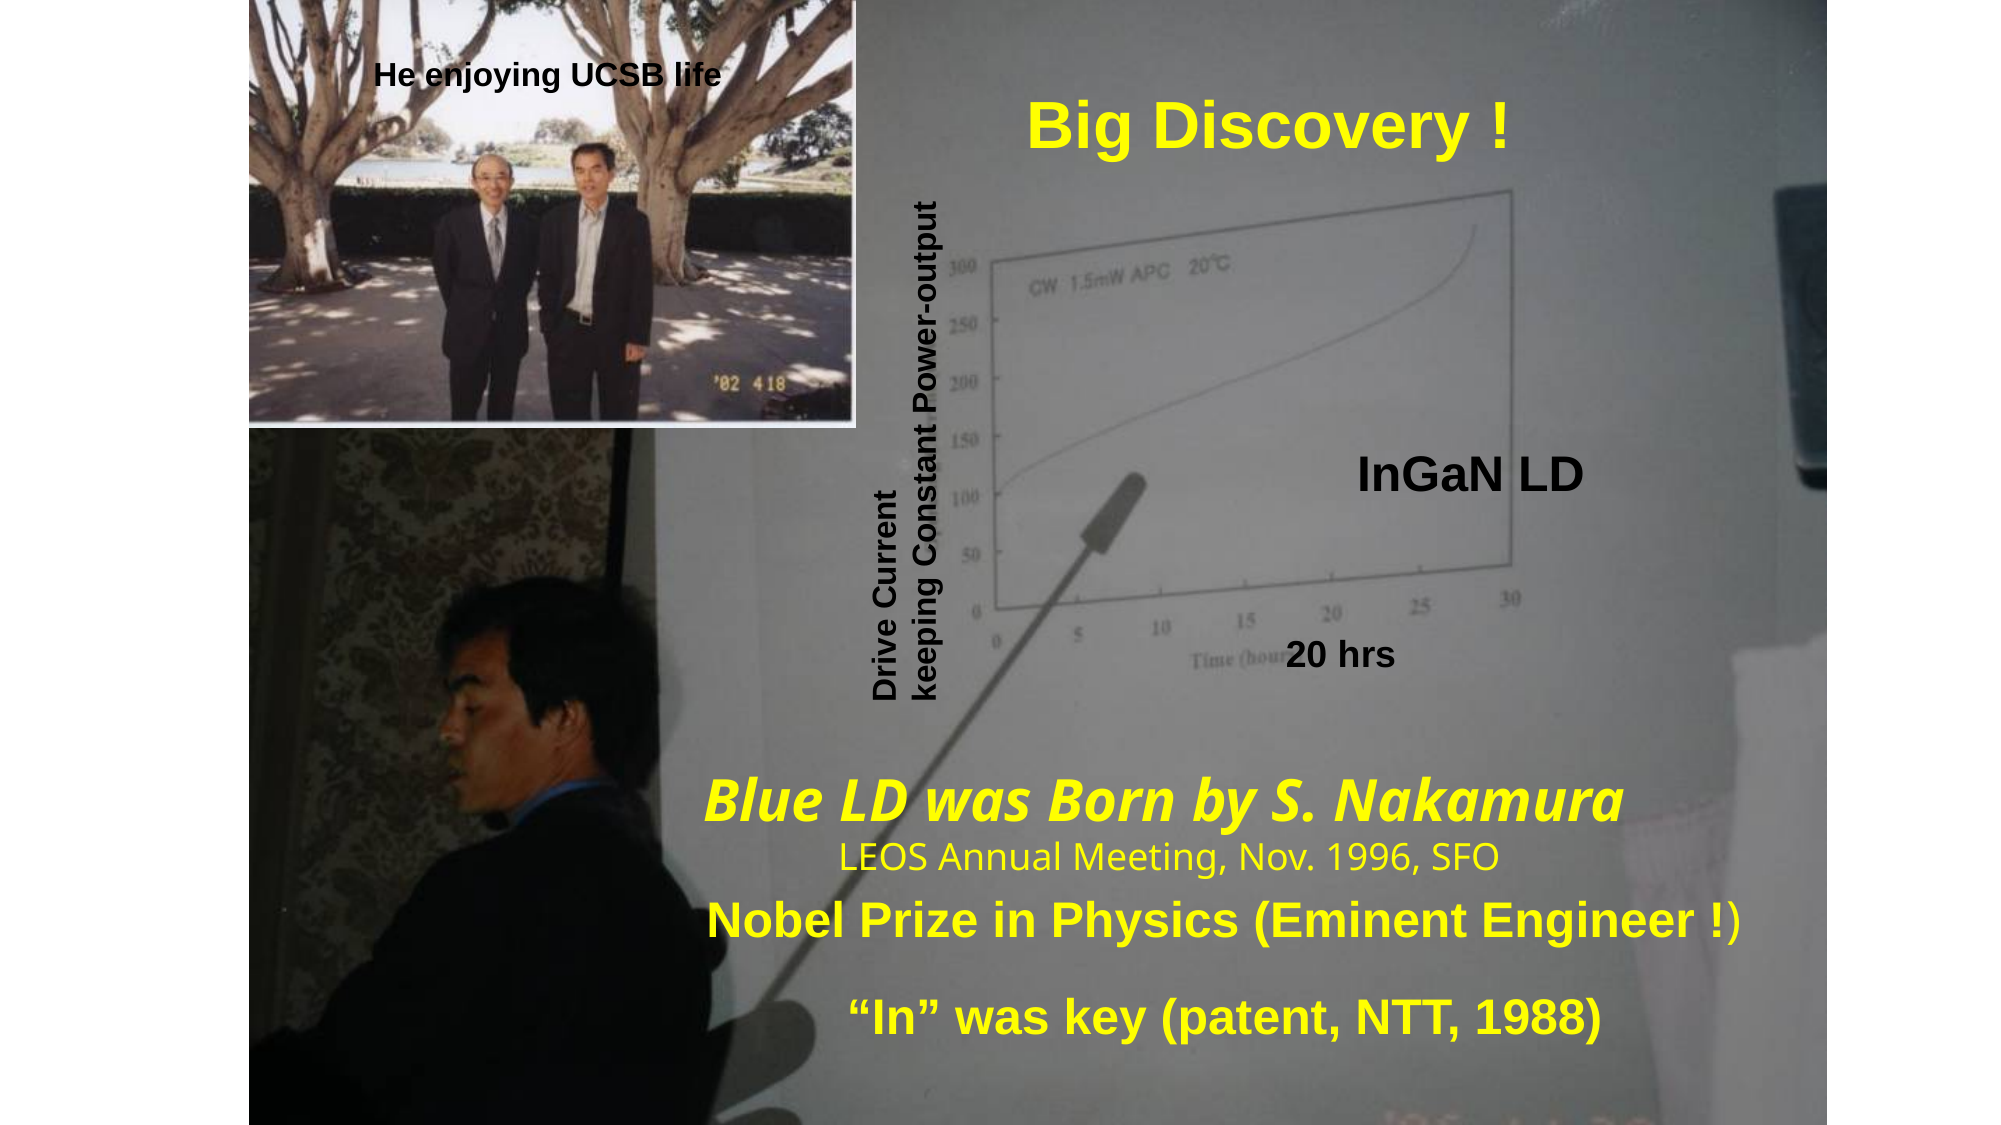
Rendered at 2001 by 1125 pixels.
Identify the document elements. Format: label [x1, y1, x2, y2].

picture [249, 0, 1827, 1125]
